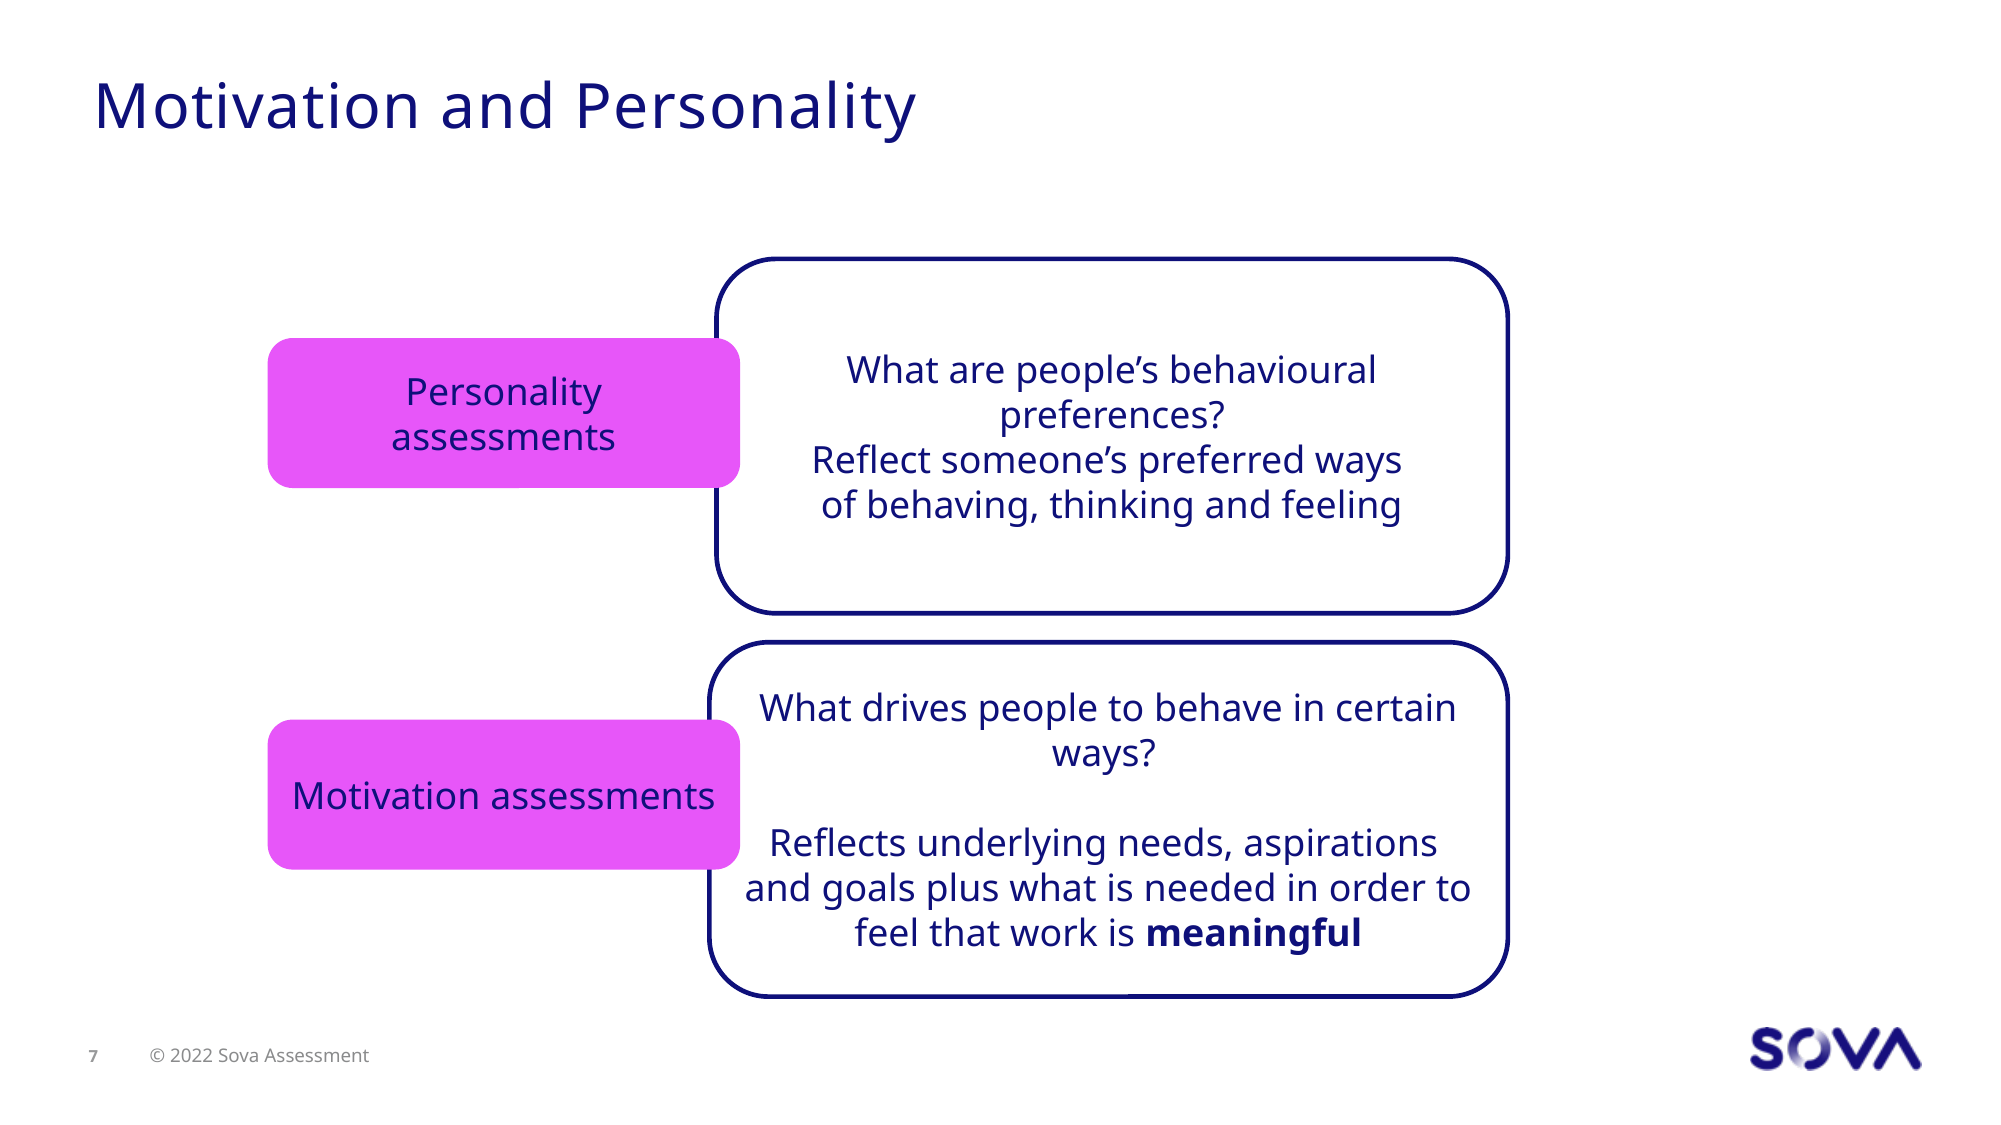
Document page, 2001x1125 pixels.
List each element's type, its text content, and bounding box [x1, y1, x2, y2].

picture [1750, 1027, 1922, 1071]
title Motivation and Personality [5, 66, 2000, 117]
slide_number 7 [0, 1036, 148, 1125]
footer © 2022 Sova Assessment [149, 1036, 445, 1125]
text_box Motivation assessments [265, 717, 743, 872]
text_box What drives people to behave in certain ways? Reflects underlying needs, aspirations and goals plus what is needed in order to feel that work is meaningful [707, 640, 1511, 999]
text_box What are people’s behavioural preferences? Reflect someone’s preferred ways of behaving, thinking and feeling [714, 256, 1511, 616]
text_box Personality assessments [265, 335, 743, 491]
